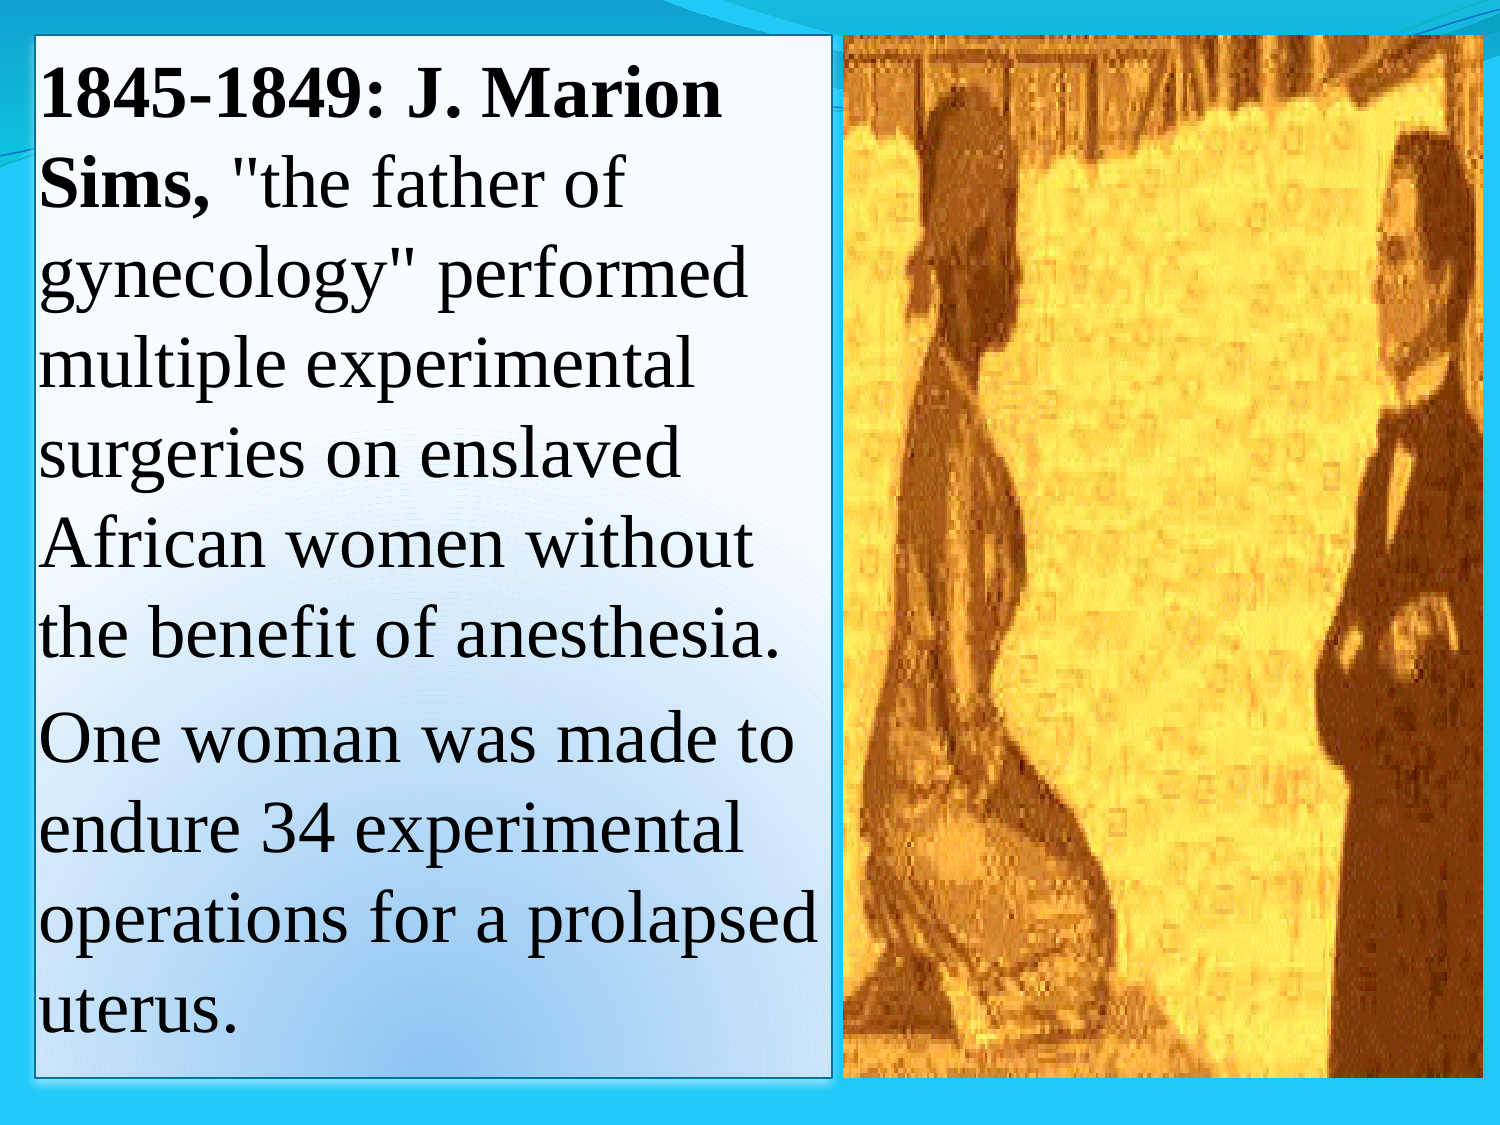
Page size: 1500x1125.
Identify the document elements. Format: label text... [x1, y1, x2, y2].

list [843, 34, 1483, 1079]
list 1845-1849: J. Marion Sims, "the father of gynecology" performed multiple experimental surgeries on enslaved African women without the benefit of anesthesia. One woman was made to endure 34 experimental operations for a prolapsed uterus. [34, 34, 833, 1079]
